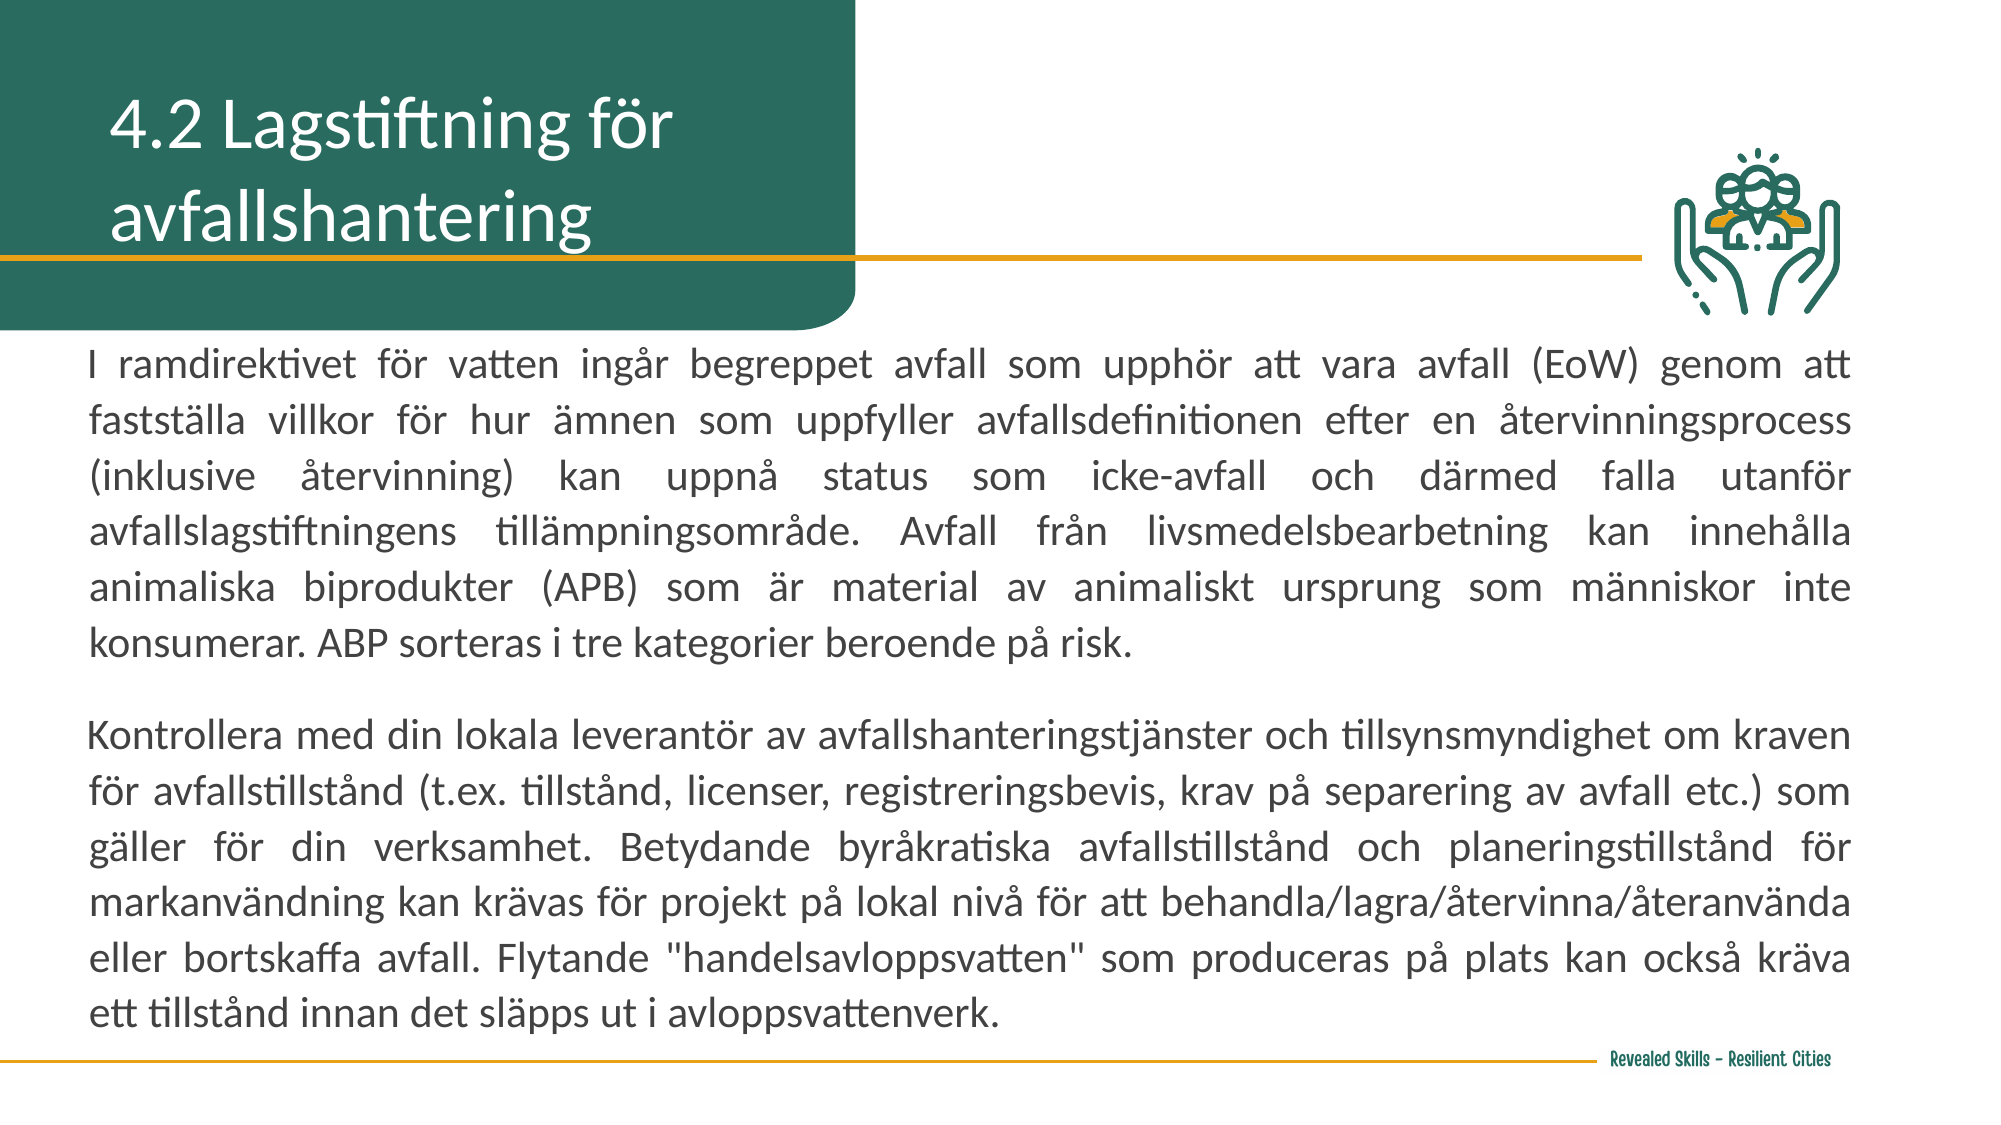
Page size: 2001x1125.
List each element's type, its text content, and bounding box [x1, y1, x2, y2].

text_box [1674, 147, 1841, 316]
list I ramdirektivet för vatten ingår begreppet avfall som upphör att vara avfall (EoW) genom att fastställa villkor för hur ämnen som uppfyller avfallsdefinitionen efter en återvinningsprocess (inklusive återvinning) kan uppnå status som icke-avfall och därmed falla utanför avfallslagstiftningens tillämpningsområde. Avfall från livsmedelsbearbetning kan innehålla animaliska biprodukter (APB) som är material av animaliskt ursprung som människor inte konsumerar. ABP sorteras i tre kategorier beroende på risk. Kontrollera med din lokala leverantör av avfallshanteringstjänster och tillsynsmyndighet om kraven för avfallstillstånd (t.ex. tillstånd, licenser, registreringsbevis, krav på separering av avfall etc.) som gäller för din verksamhet. Betydande byråkratiska avfallstillstånd och planeringstillstånd för markanvändning kan krävas för projekt på lokal nivå för att behandla/lagra/återvinna/återanvända eller bortskaffa avfall. Flytande "handelsavloppsvatten" som produceras på plats kan också kräva ett tillstånd innan det släpps ut i avloppsvattenverk. [71, 324, 1868, 1102]
list 4.2 Lagstiftning för avfallshantering [94, 63, 790, 196]
text_box [0, 269, 856, 331]
text_box [0, 0, 856, 255]
